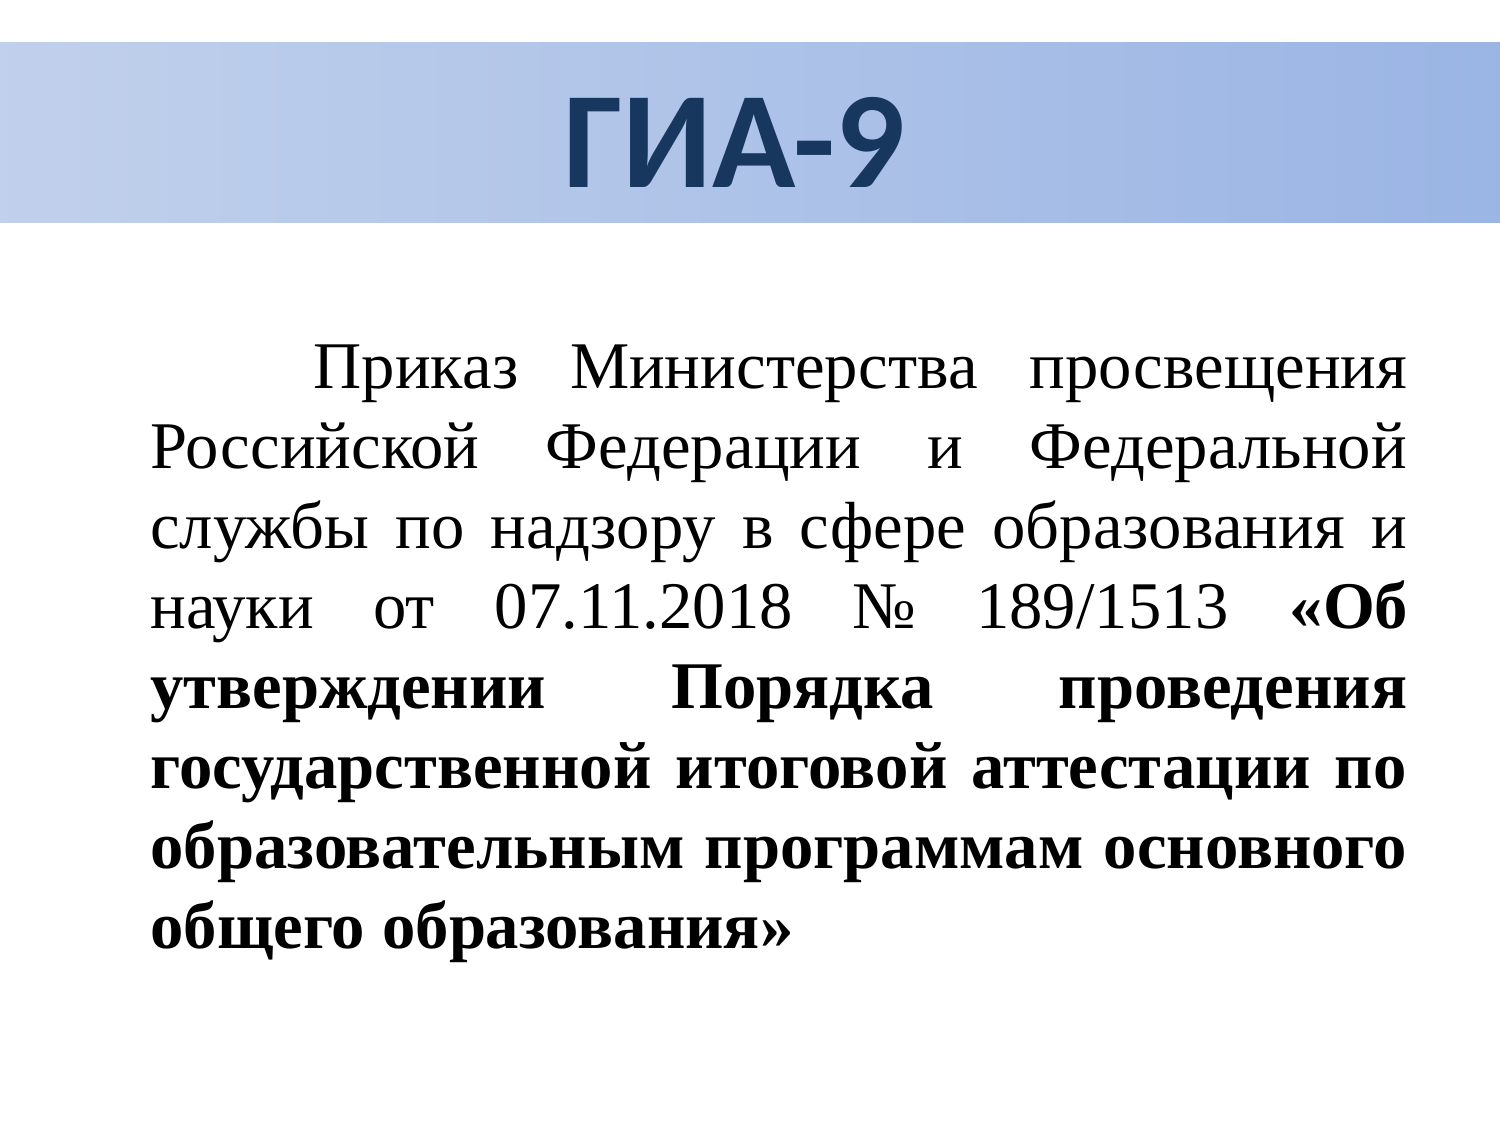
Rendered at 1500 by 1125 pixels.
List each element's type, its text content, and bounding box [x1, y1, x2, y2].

text_box Приказ Министерства просвещения Российской Федерации и Федеральной службы по надзору в сфере образования и науки от 07.11.2018 № 189/1513 «Об утверждении Порядка проведения государственной итоговой аттестации по образовательным программам основного общего образования» [135, 314, 1424, 969]
text_box ГИА-9 [0, 42, 1500, 223]
